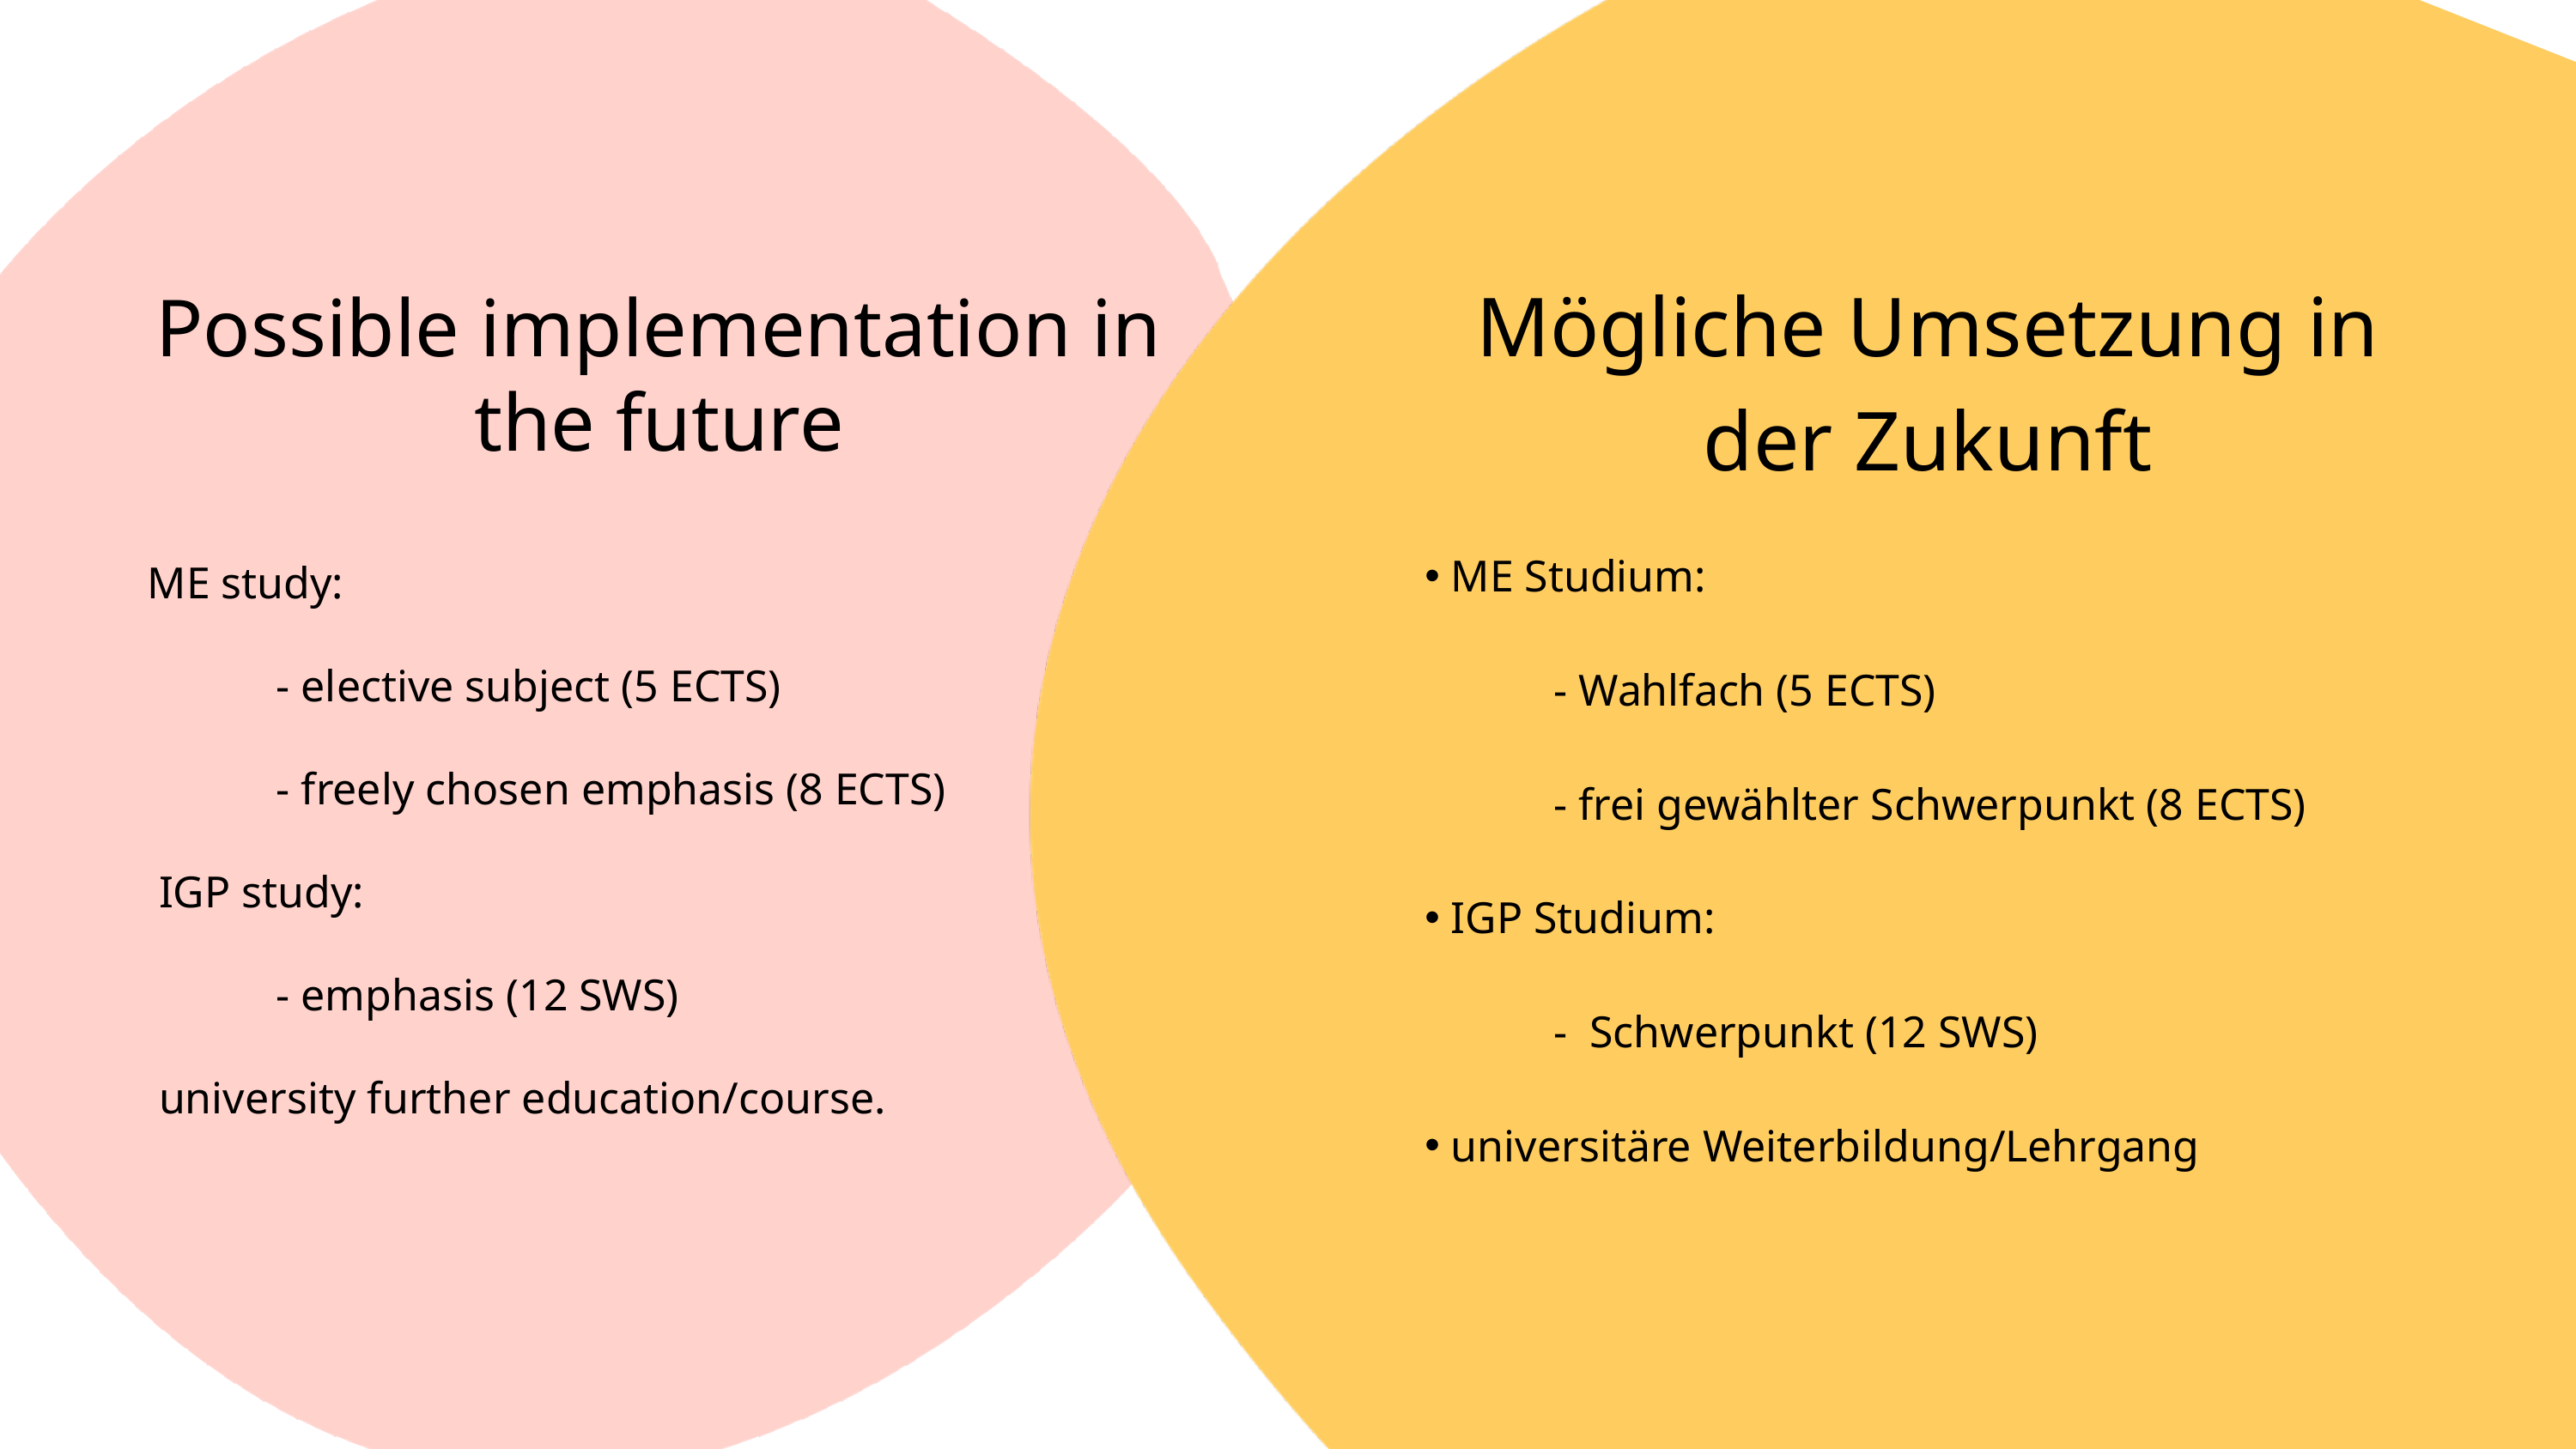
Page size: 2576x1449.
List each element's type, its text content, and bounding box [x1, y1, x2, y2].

text_box Possible implementation in the future [110, 271, 1208, 567]
text_box [543, 0, 2576, 1449]
text_box [0, 0, 1097, 1449]
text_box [144, 282, 1151, 1130]
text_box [1425, 258, 2432, 1416]
